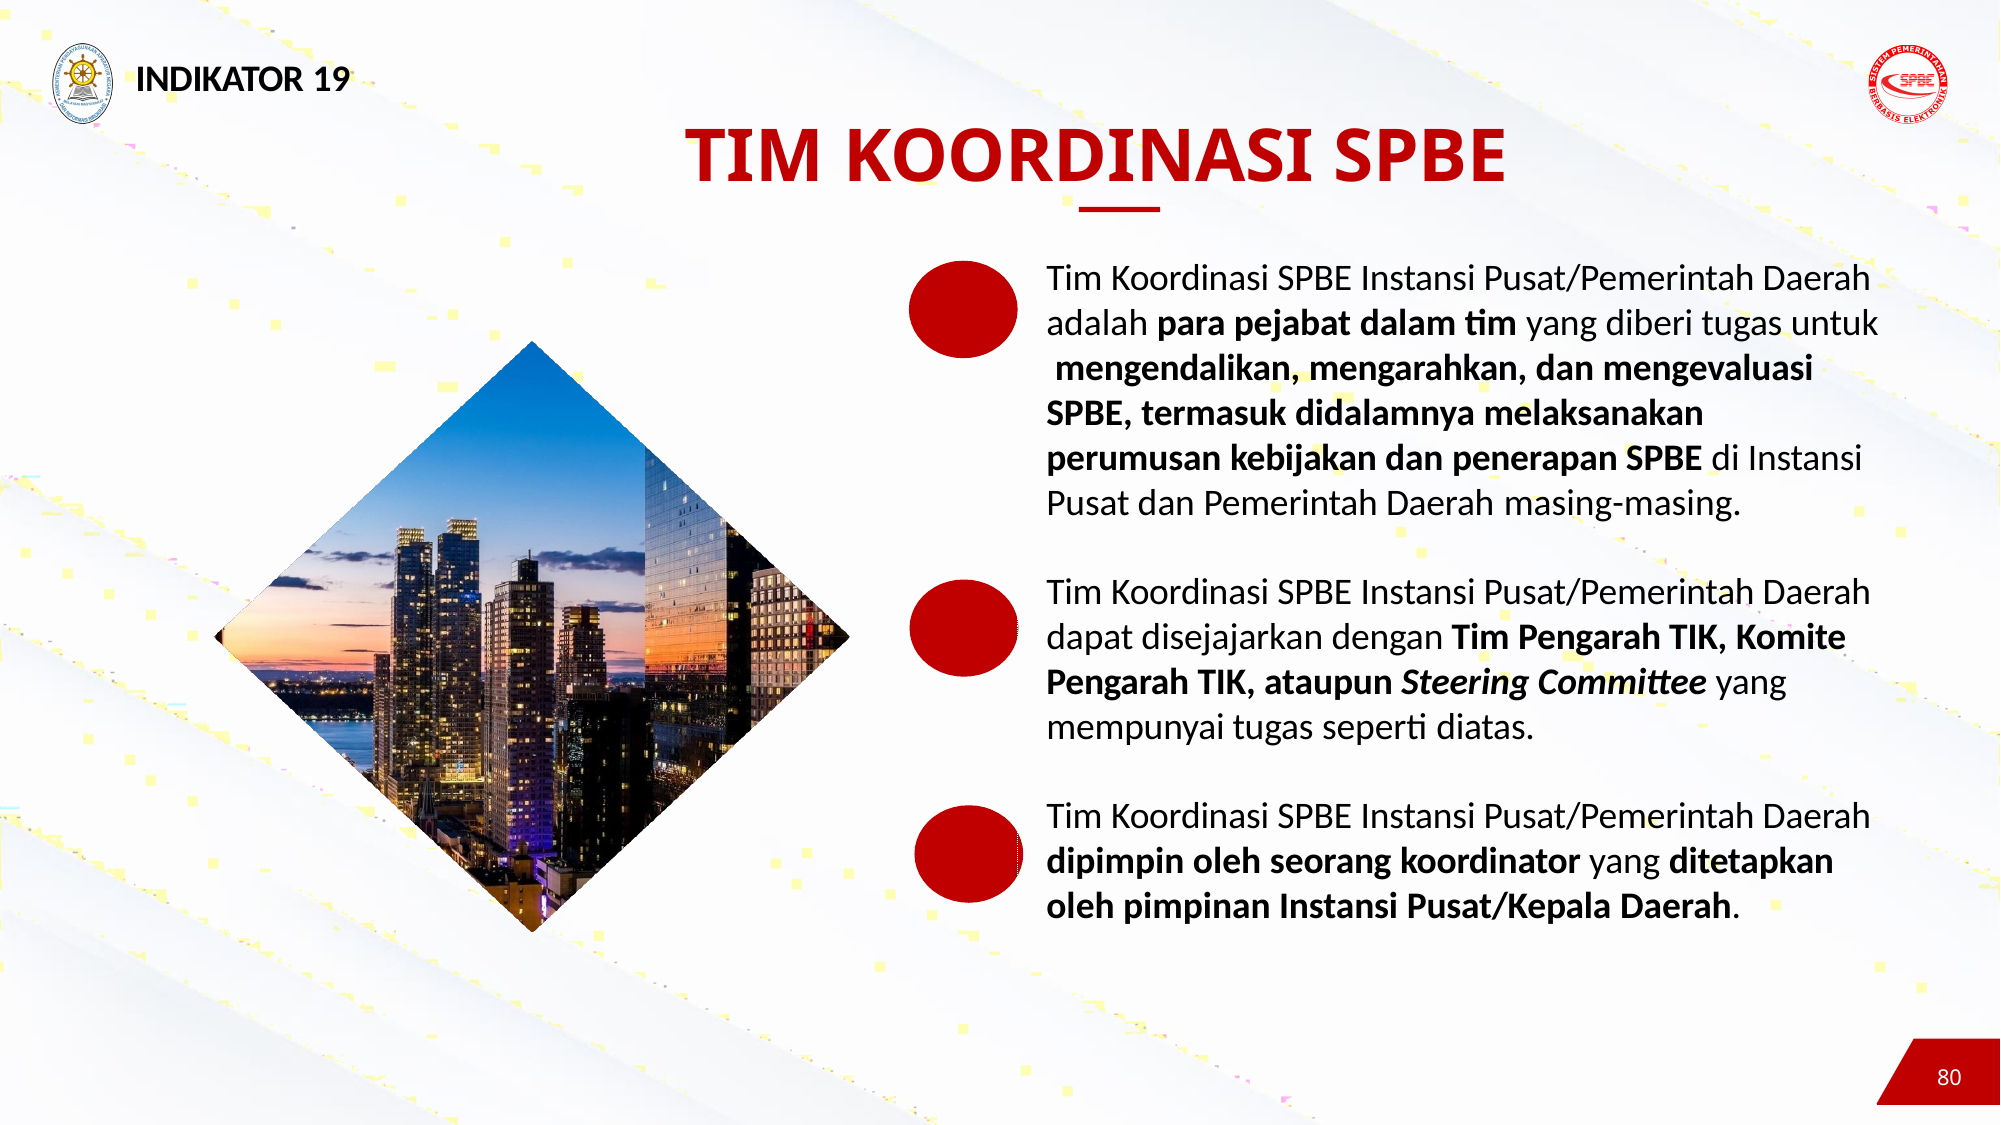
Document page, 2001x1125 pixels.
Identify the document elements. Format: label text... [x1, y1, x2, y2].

text_box Tim Koordinasi SPBE Instansi Pusat/Pemerintah Daerah adalah para pejabat dalam tim yang diberi tugas untuk mengendalikan, mengarahkan, dan mengevaluasi SPBE, termasuk didalamnya melaksanakan perumusan kebijakan dan penerapan SPBE di Instansi Pusat dan Pemerintah Daerah masing-masing. Tim Koordinasi SPBE Instansi Pusat/Pemerintah Daerah dapat disejajarkan dengan Tim Pengarah TIK, Komite Pengarah TIK, ataupun Steering Committee yang mempunyai tugas seperti diatas. Tim Koordinasi SPBE Instansi Pusat/Pemerintah Daerah dipimpin oleh seorang koordinator yang ditetapkan oleh pimpinan Instansi Pusat/Kepala Daerah. [1044, 250, 1888, 927]
text_box [213, 340, 850, 932]
text_box [1078, 206, 1161, 213]
text_box INDIKATOR 19 [133, 52, 357, 100]
title TIM KOORDINASI SPBE [682, 106, 1654, 297]
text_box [1876, 1038, 2000, 1106]
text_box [914, 401, 1024, 969]
text_box [908, 297, 1018, 359]
text_box [1868, 45, 1948, 124]
text_box [0, 0, 2000, 1125]
text_box [52, 43, 113, 124]
